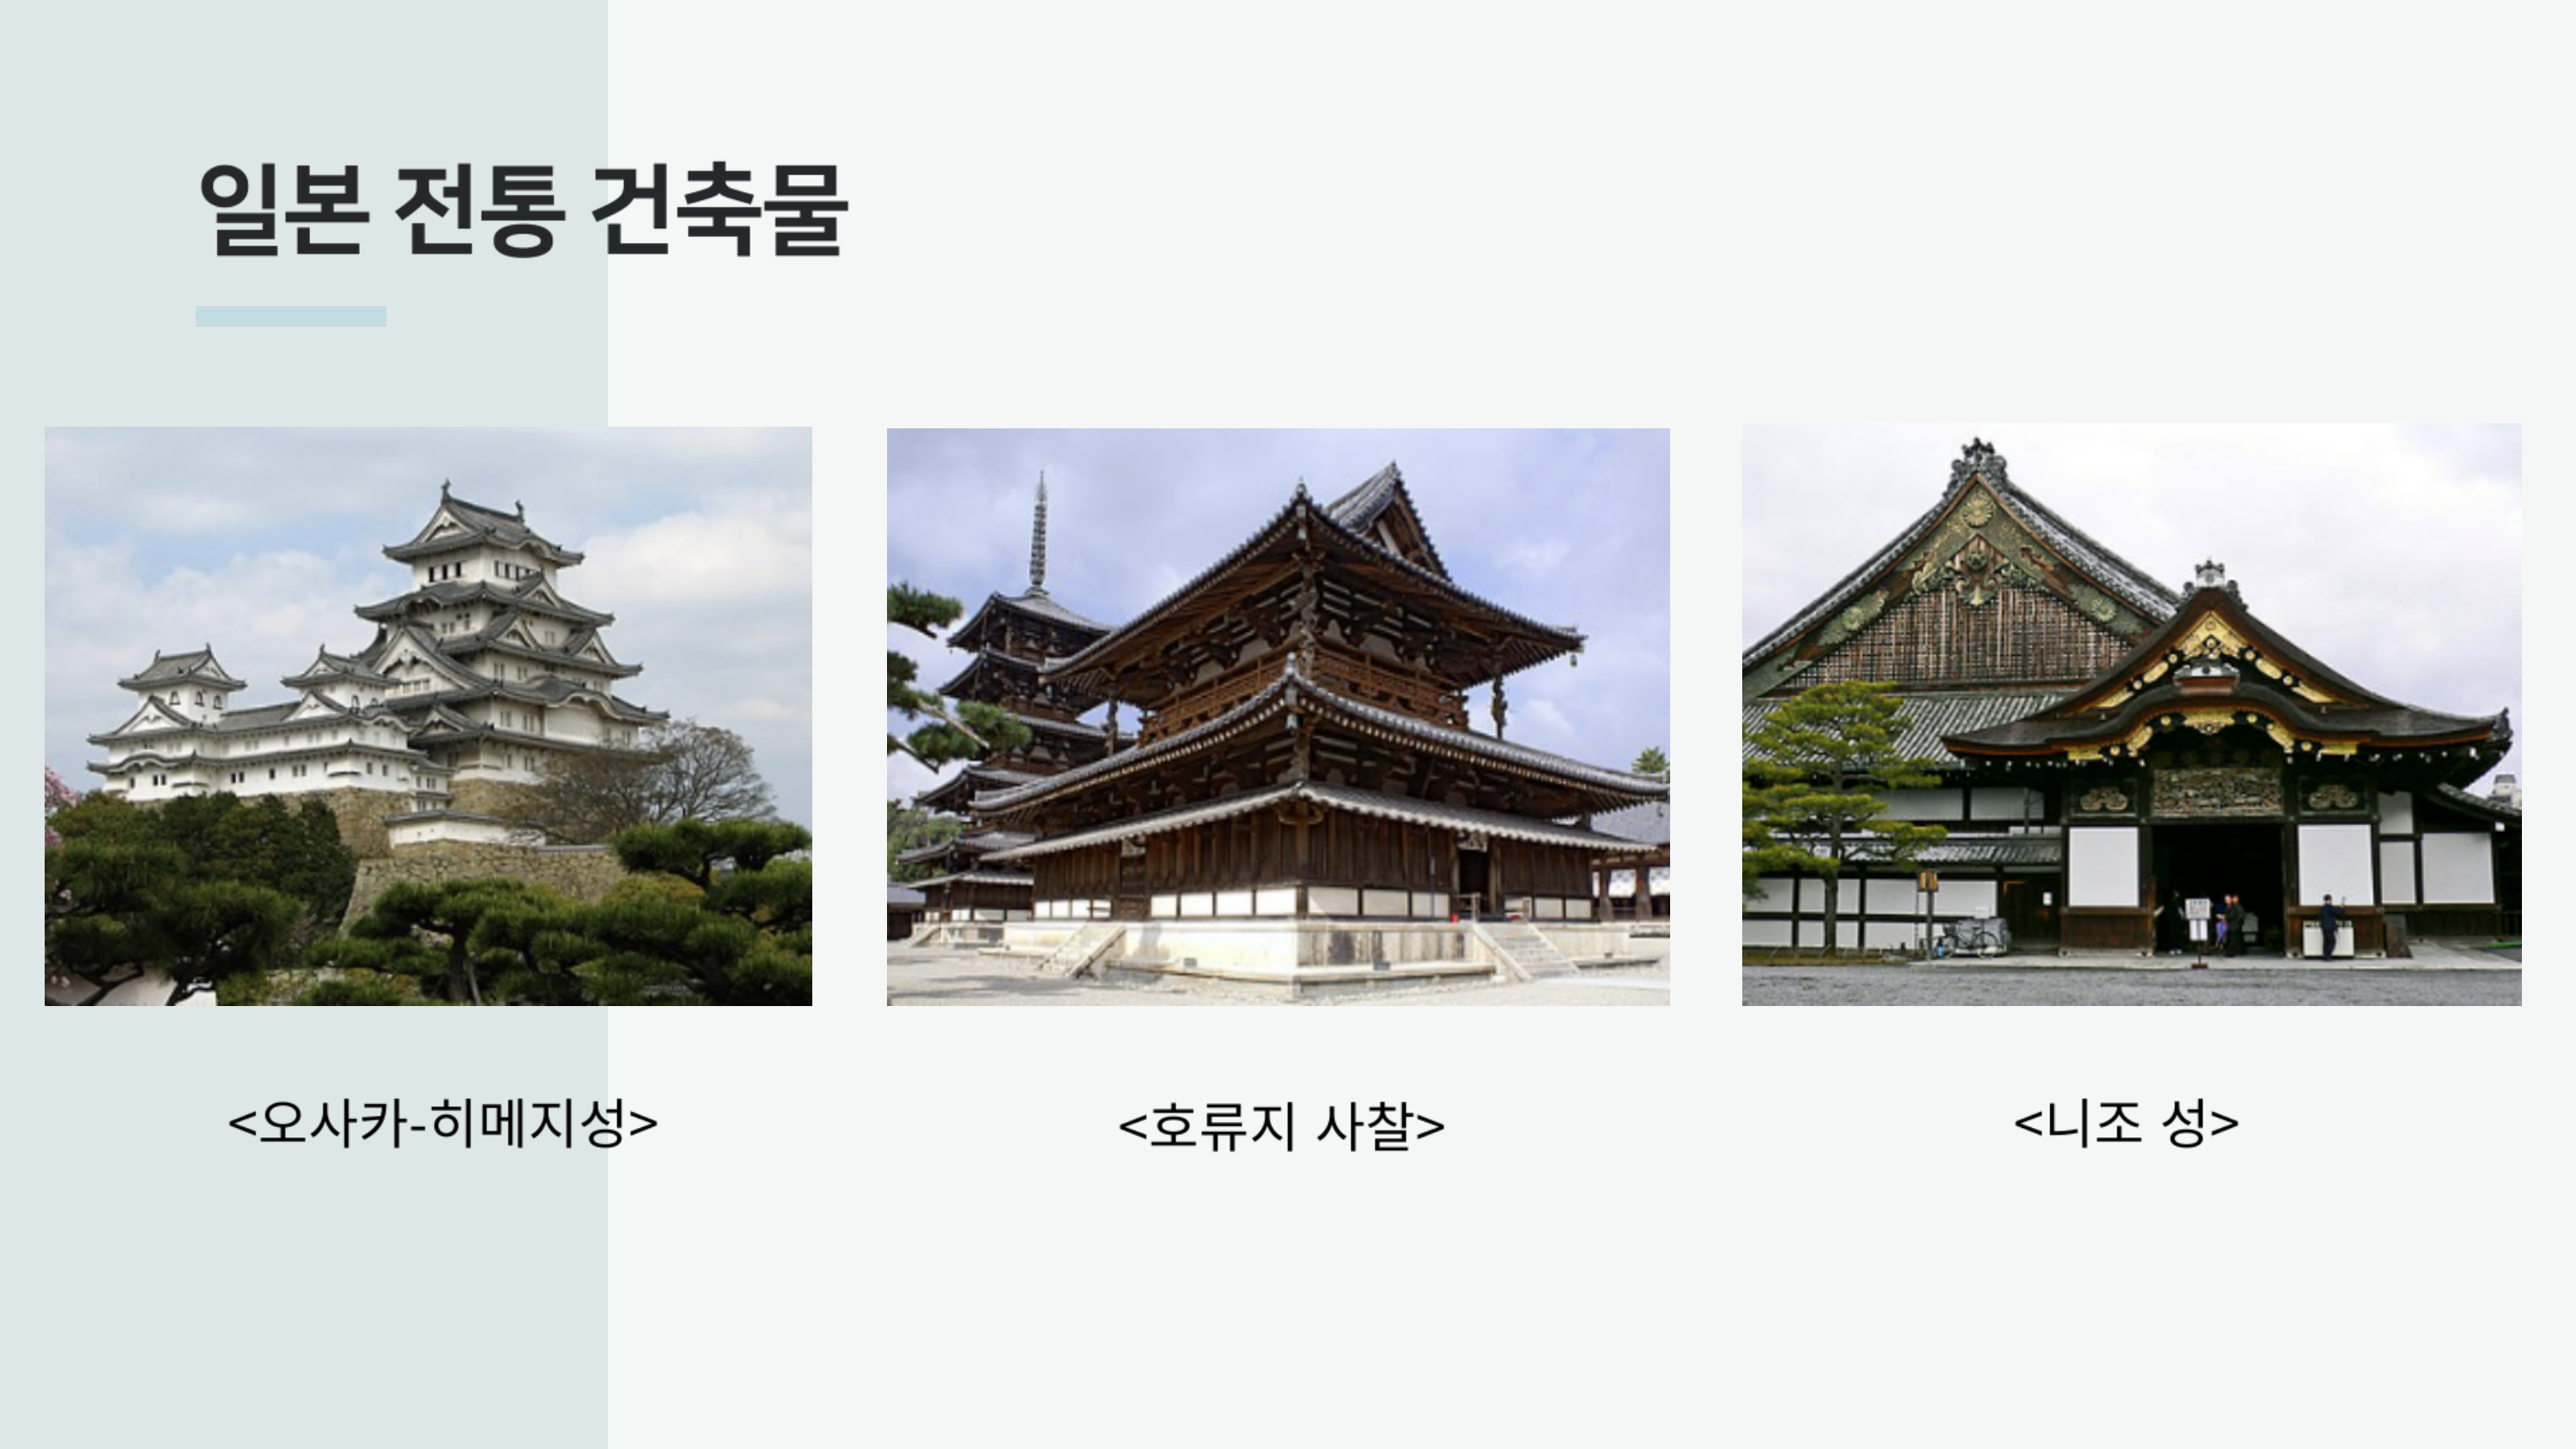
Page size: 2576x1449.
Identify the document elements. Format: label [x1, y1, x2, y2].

text_box [196, 282, 387, 352]
text_box [44, 427, 813, 1006]
picture [181, 130, 900, 304]
picture [2006, 1077, 2266, 1186]
text_box [1741, 423, 2522, 1006]
text_box [887, 428, 1670, 1006]
picture [220, 1077, 684, 1186]
text_box [0, 0, 608, 1449]
picture [1110, 1081, 1471, 1190]
